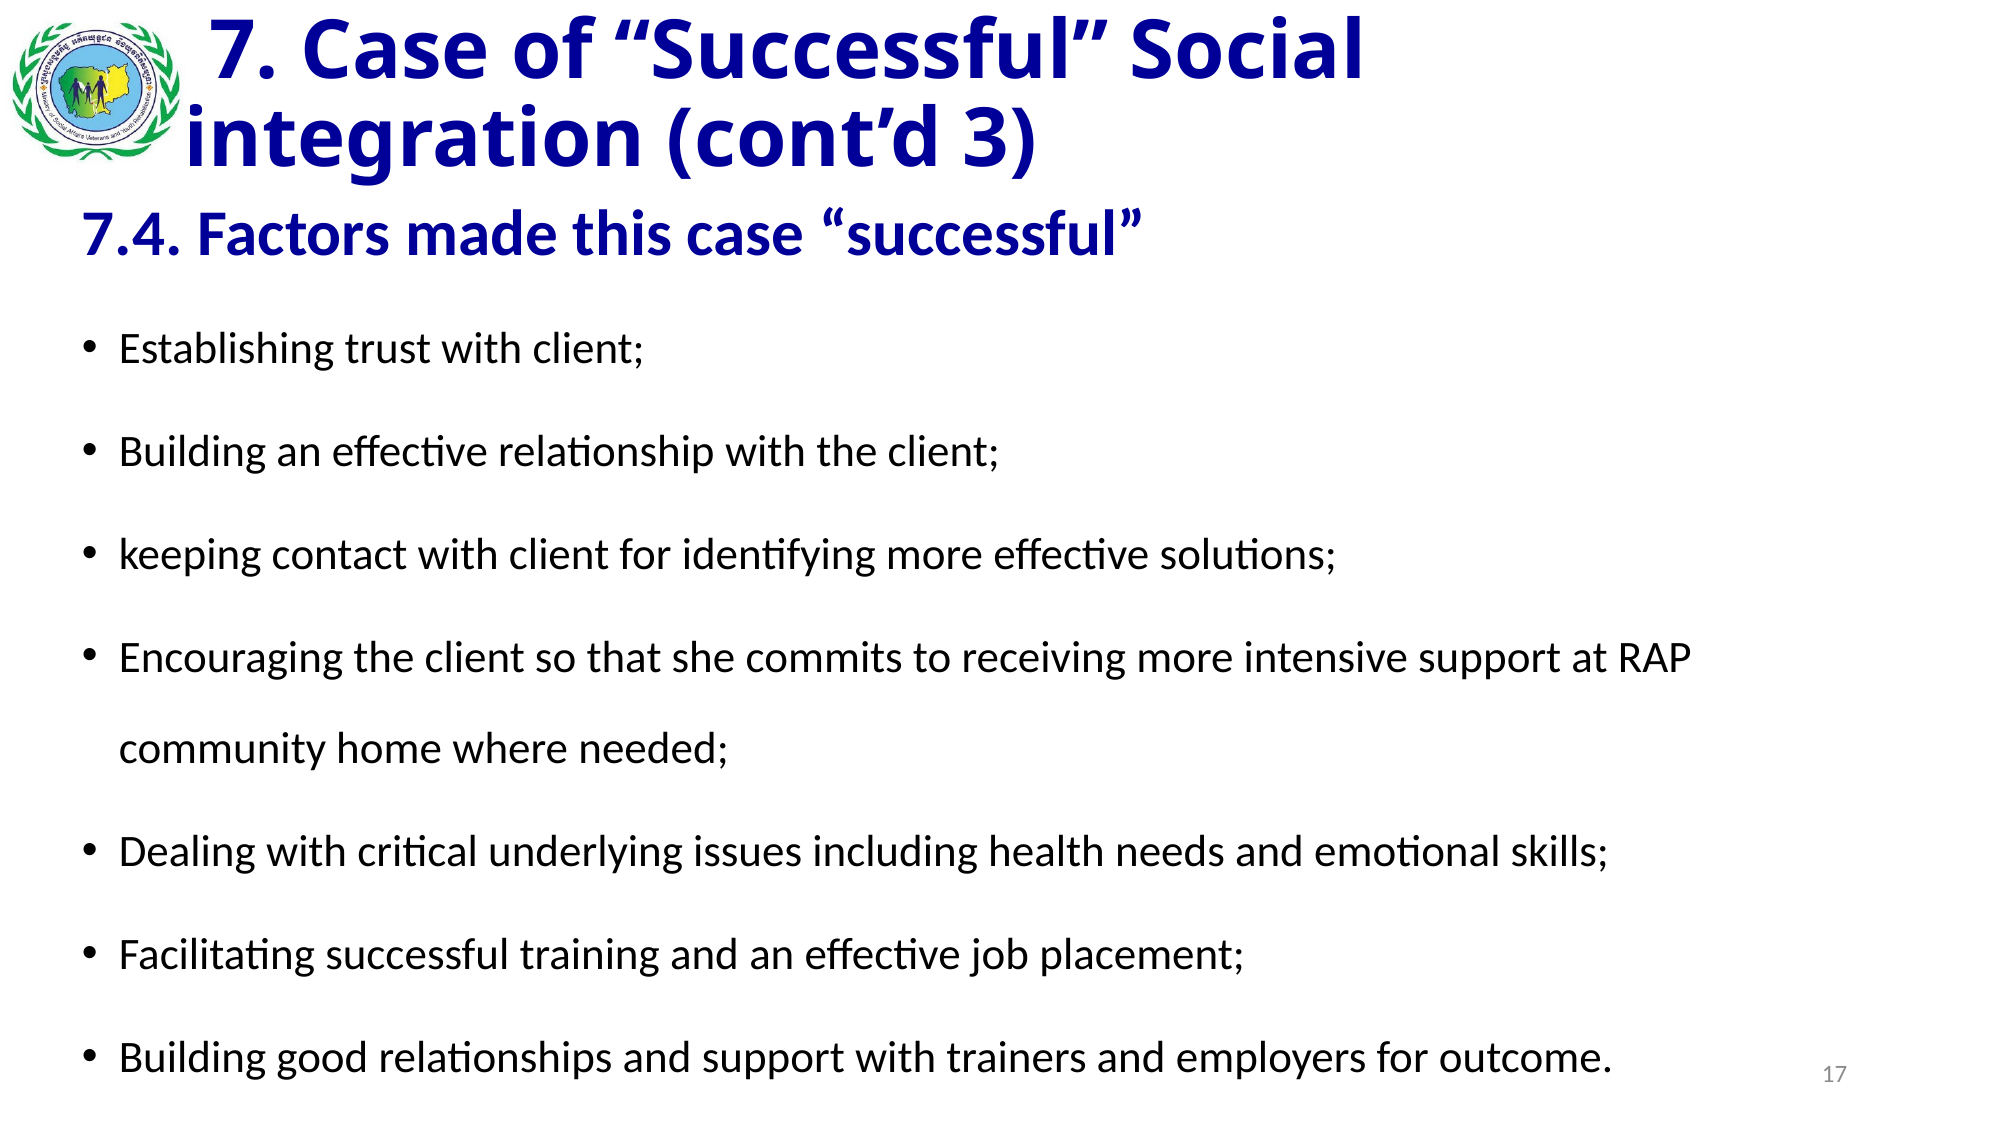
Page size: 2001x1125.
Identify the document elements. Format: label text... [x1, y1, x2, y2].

title 7. Case of “Successful” Social Reintegration (cont’d 3) [66, 0, 1900, 192]
picture [0, 0, 190, 181]
slide_number 17 [1412, 1042, 1863, 1103]
list 7.4. Factors made this case “successful” Establishing trust with client; Building an effective relationship with the client; keeping contact with client for identifying more effective solutions; Encouraging the client so that she commits to receiving more intensive support at RAP community home where needed; Dealing with critical underlying issues including health needs and emotional skills; Facilitating successful training and an effective job placement; Building good relationships and support with trainers and employers for outcome. [66, 192, 1863, 1103]
